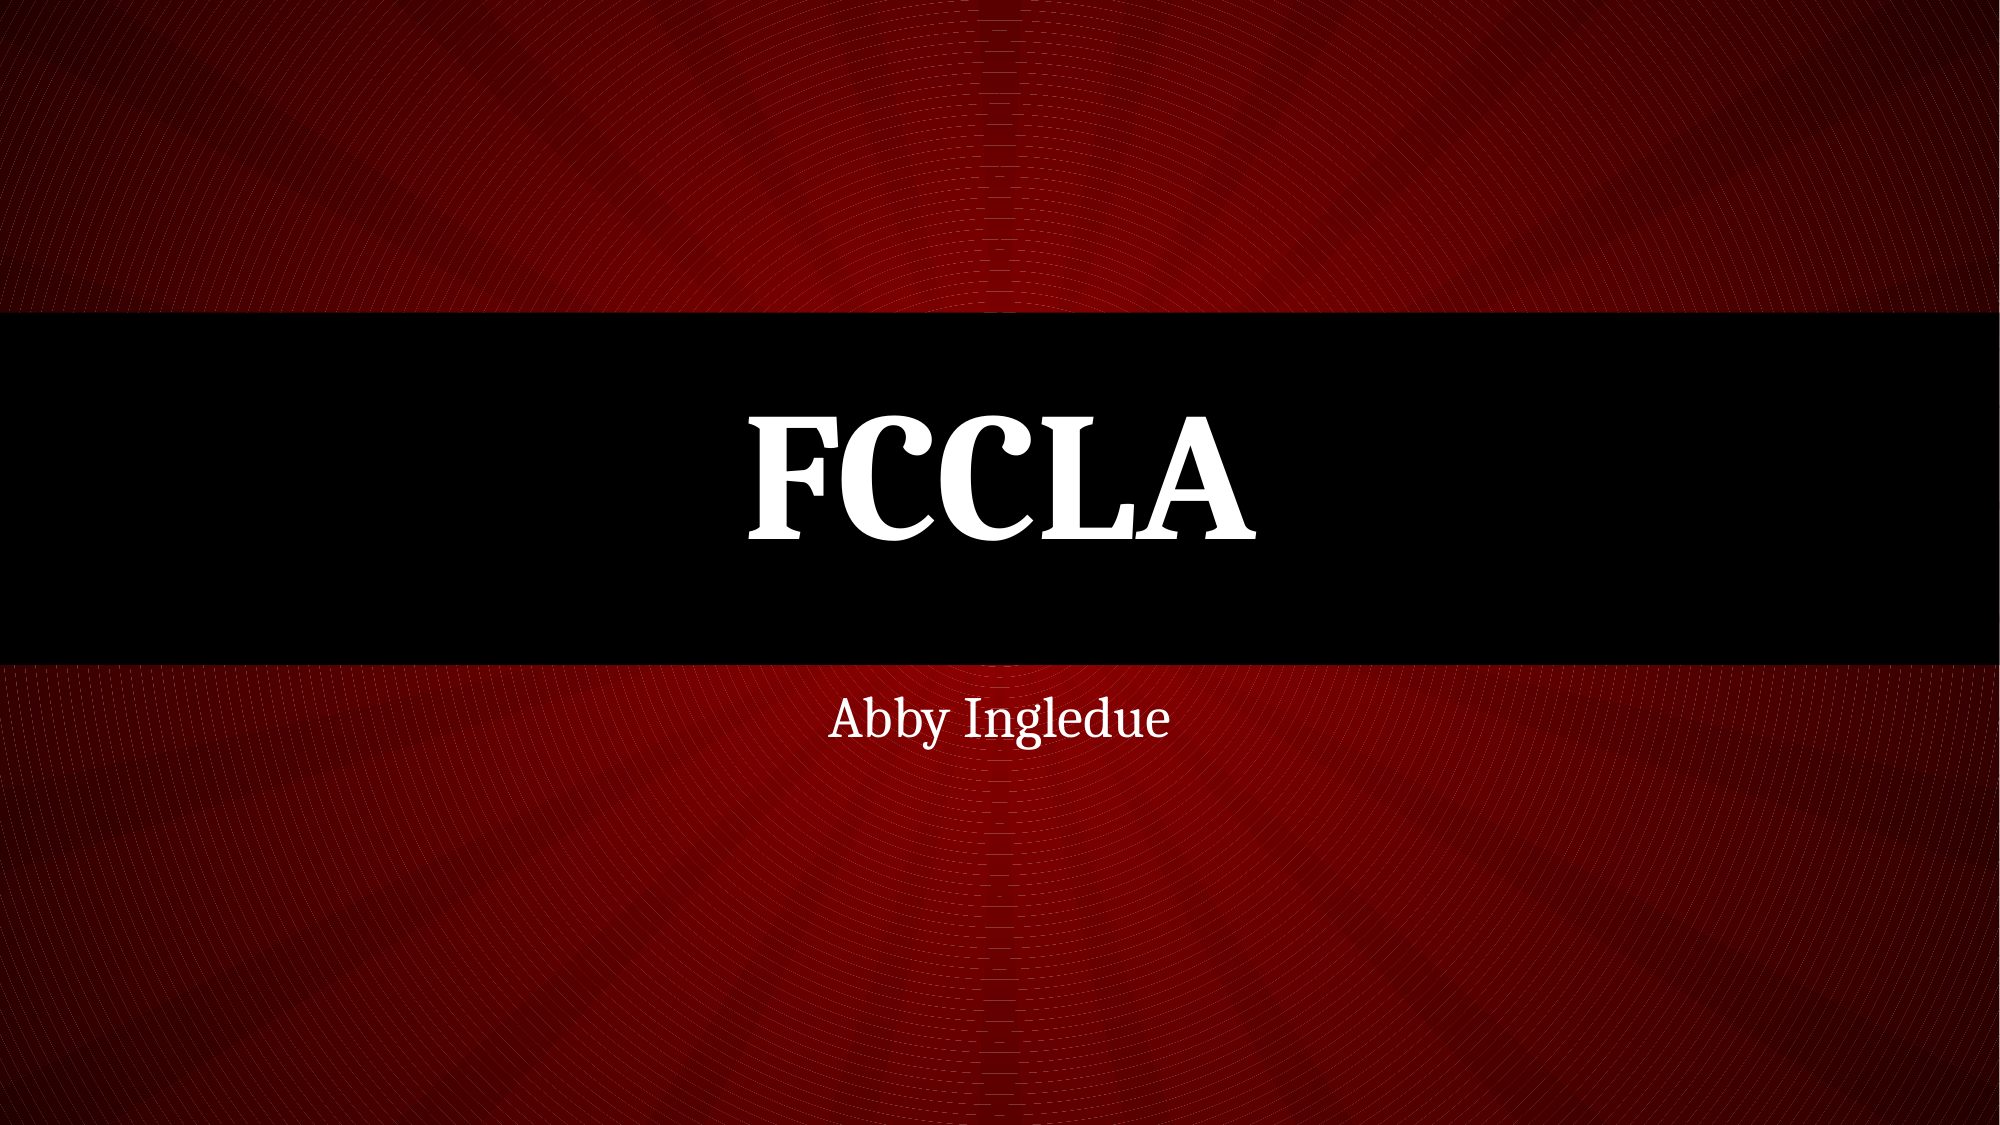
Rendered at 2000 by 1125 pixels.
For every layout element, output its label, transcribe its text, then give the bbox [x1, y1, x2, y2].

title FCCLA [199, 312, 1800, 665]
subtitle Abby Ingledue [199, 679, 1800, 846]
